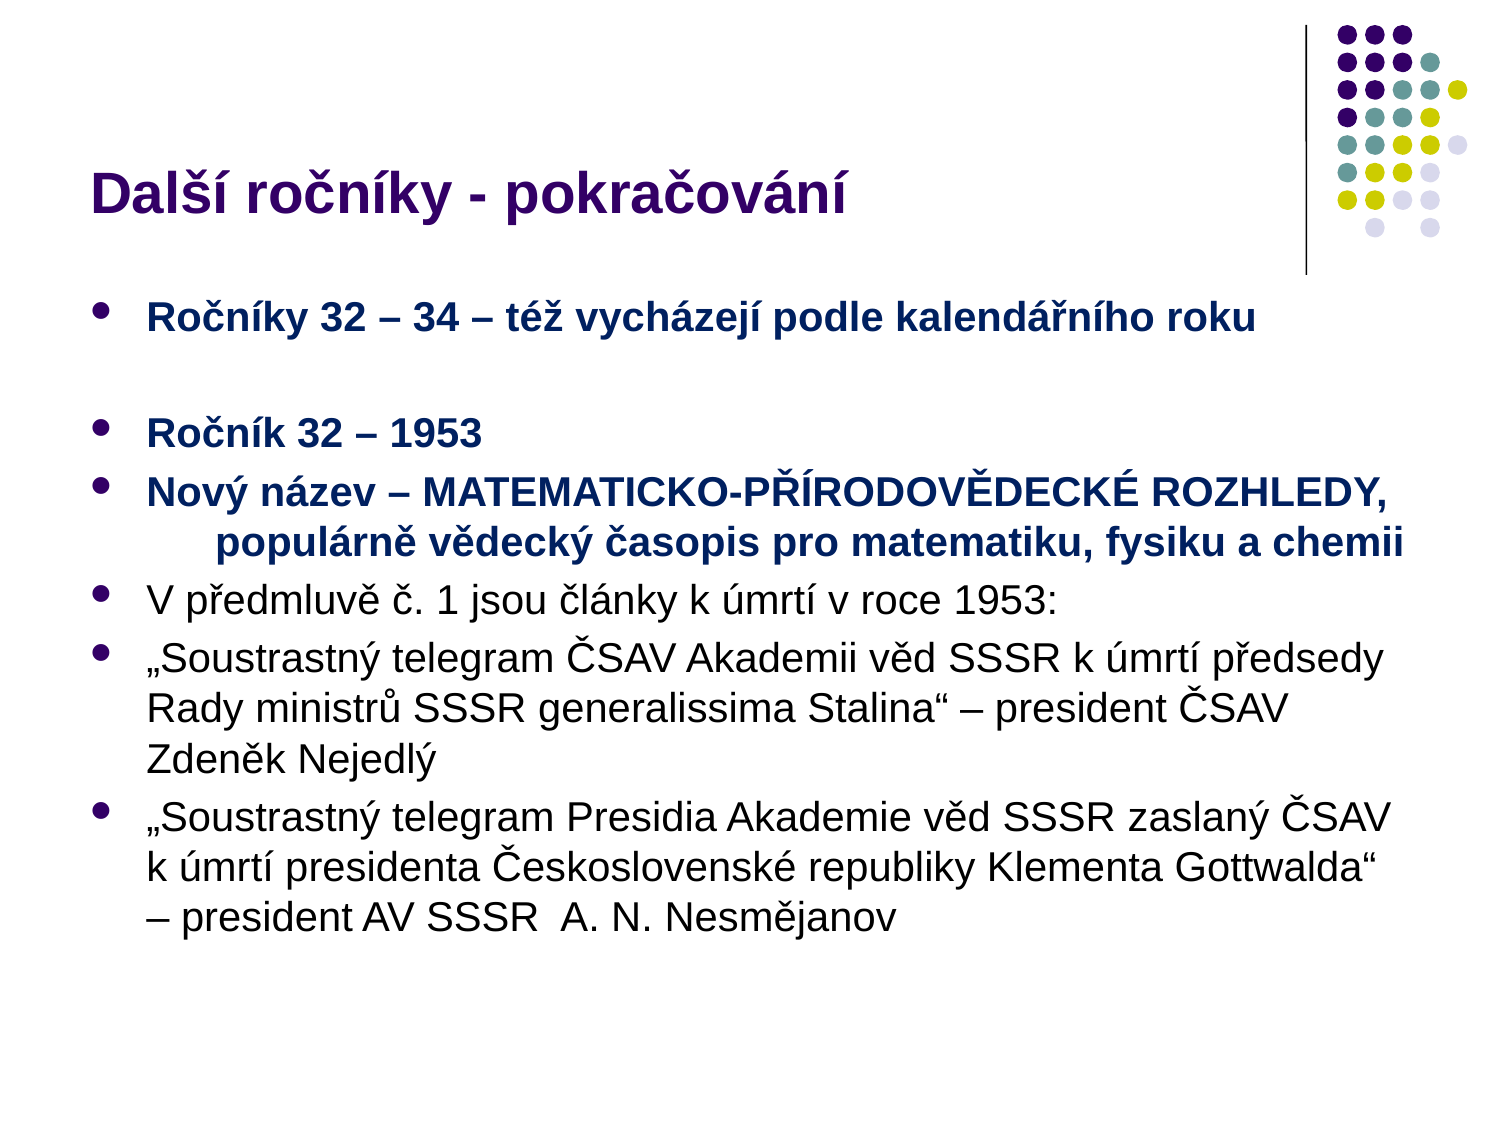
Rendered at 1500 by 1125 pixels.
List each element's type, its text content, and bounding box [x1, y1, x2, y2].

list Ročníky 32 – 34 – též vycházejí podle kalendářního roku Ročník 32 – 1953 Nový název – MATEMATICKO-PŘÍRODOVĚDECKÉ ROZHLEDY, populárně vědecký časopis pro matematiku, fysiku a chemii V předmluvě č. 1 jsou články k úmrtí v roce 1953: „Soustrastný telegram ČSAV Akademii věd SSSR k úmrtí předsedy Rady ministrů SSSR generalissima Stalina“ – president ČSAV Zdeněk Nejedlý „Soustrastný telegram Presidia Akademie věd SSSR zaslaný ČSAV k úmrtí presidenta Československé republiky Klementa Gottwalda“ – president AV SSSR A. N. Nesmějanov [74, 281, 1426, 1006]
title Další ročníky - pokračování [74, 19, 1313, 233]
